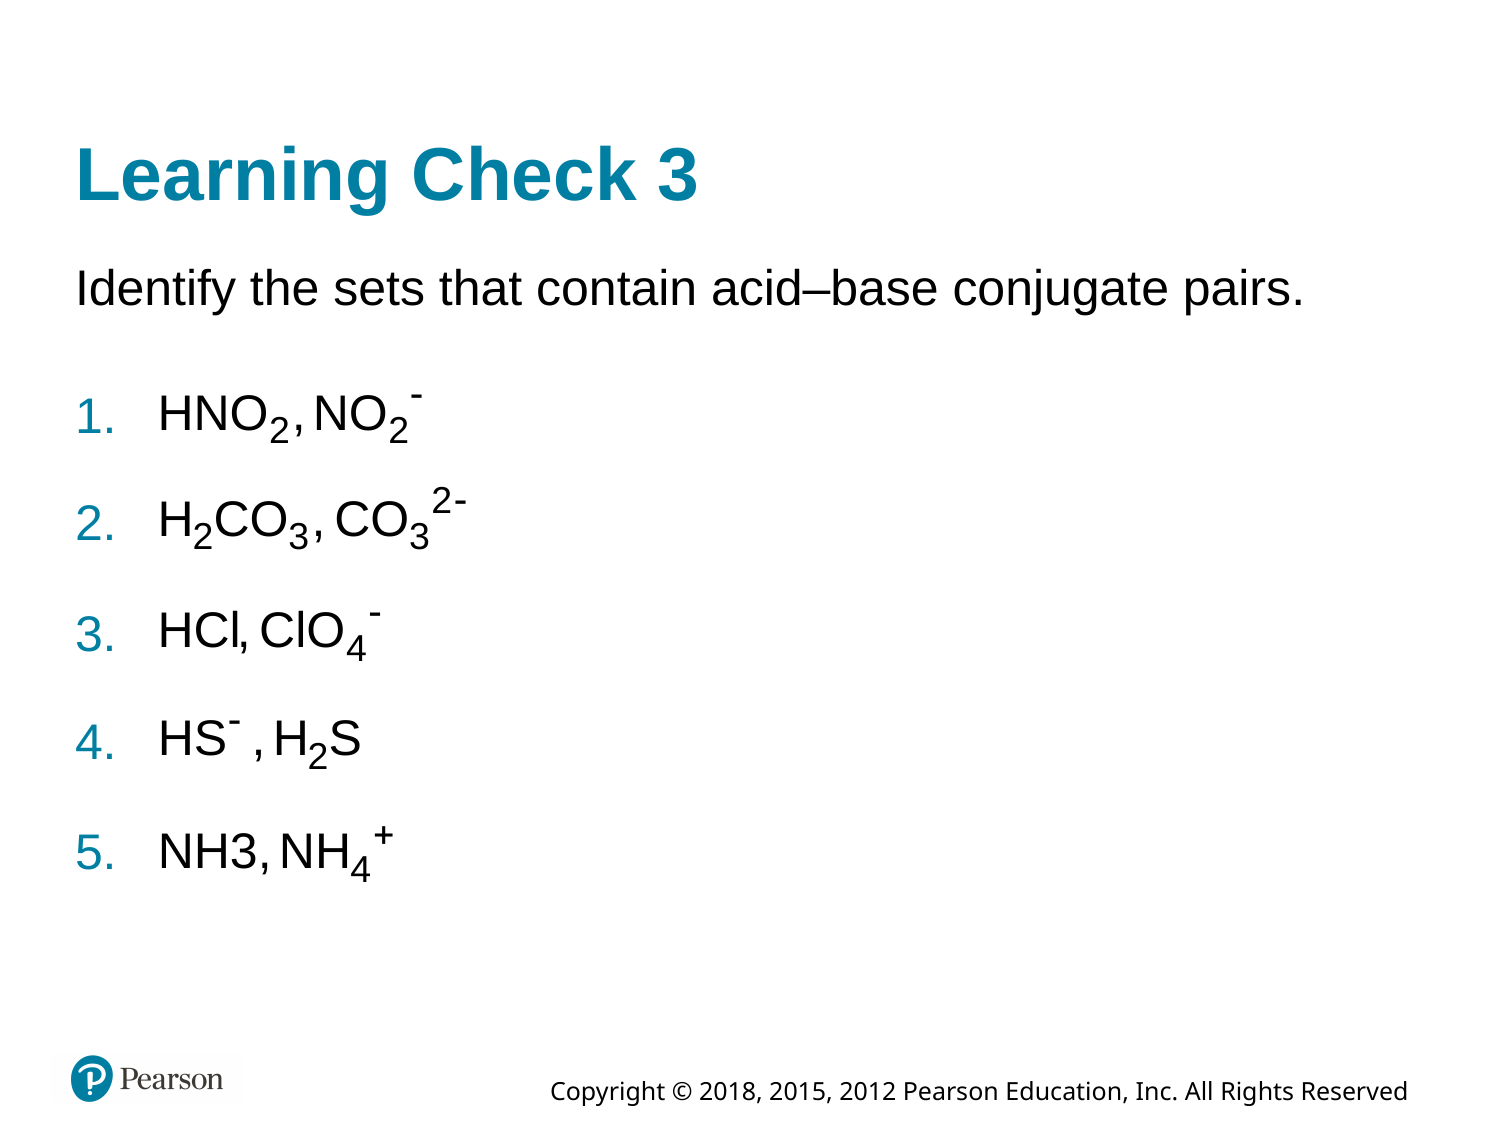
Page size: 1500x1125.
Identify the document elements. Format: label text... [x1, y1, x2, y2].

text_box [157, 699, 367, 775]
list 5. [75, 819, 143, 888]
list 3. [75, 601, 143, 669]
title Learning Check 3 [75, 35, 1425, 216]
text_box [157, 812, 398, 888]
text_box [157, 591, 394, 667]
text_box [157, 479, 479, 556]
list 2. [75, 490, 143, 559]
list 1. [75, 383, 143, 452]
list Identify the sets that contain acid–base conjugate pairs. [75, 255, 1425, 323]
picture [50, 1054, 244, 1103]
list 4. [75, 709, 143, 778]
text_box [157, 373, 435, 450]
